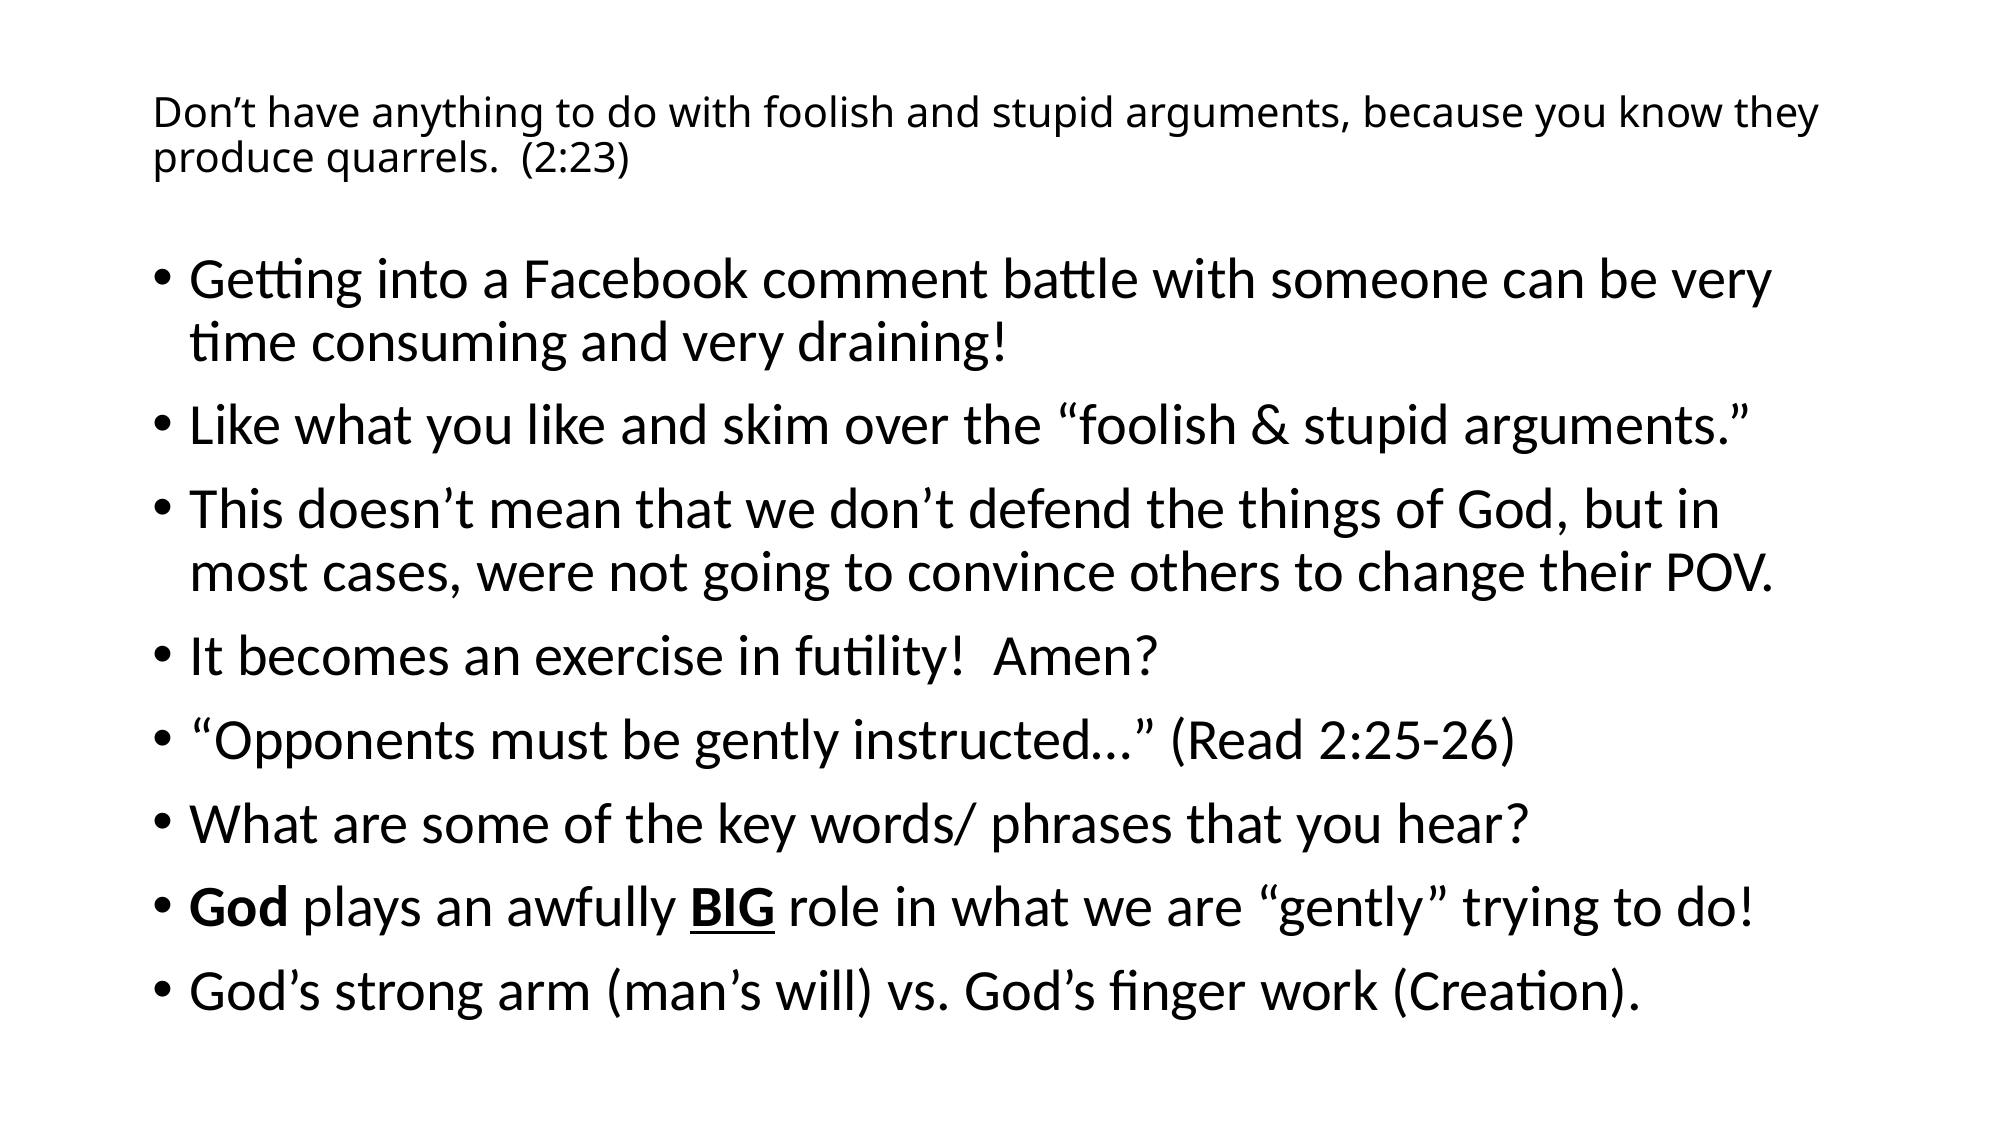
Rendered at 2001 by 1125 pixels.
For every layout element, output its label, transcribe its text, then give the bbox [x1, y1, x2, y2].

list Getting into a Facebook comment battle with someone can be very time consuming and very draining! Like what you like and skim over the “foolish & stupid arguments.” This doesn’t mean that we don’t defend the things of God, but in most cases, were not going to convince others to change their POV. It becomes an exercise in futility! Amen? “Opponents must be gently instructed…” (Read 2:25-26) What are some of the key words/ phrases that you hear? God plays an awfully BIG role in what we are “gently” trying to do! God’s strong arm (man’s will) vs. God’s finger work (Creation). [137, 240, 1863, 1066]
title Don’t have anything to do with foolish and stupid arguments, because you know they produce quarrels. (2:23) [137, 59, 1863, 214]
